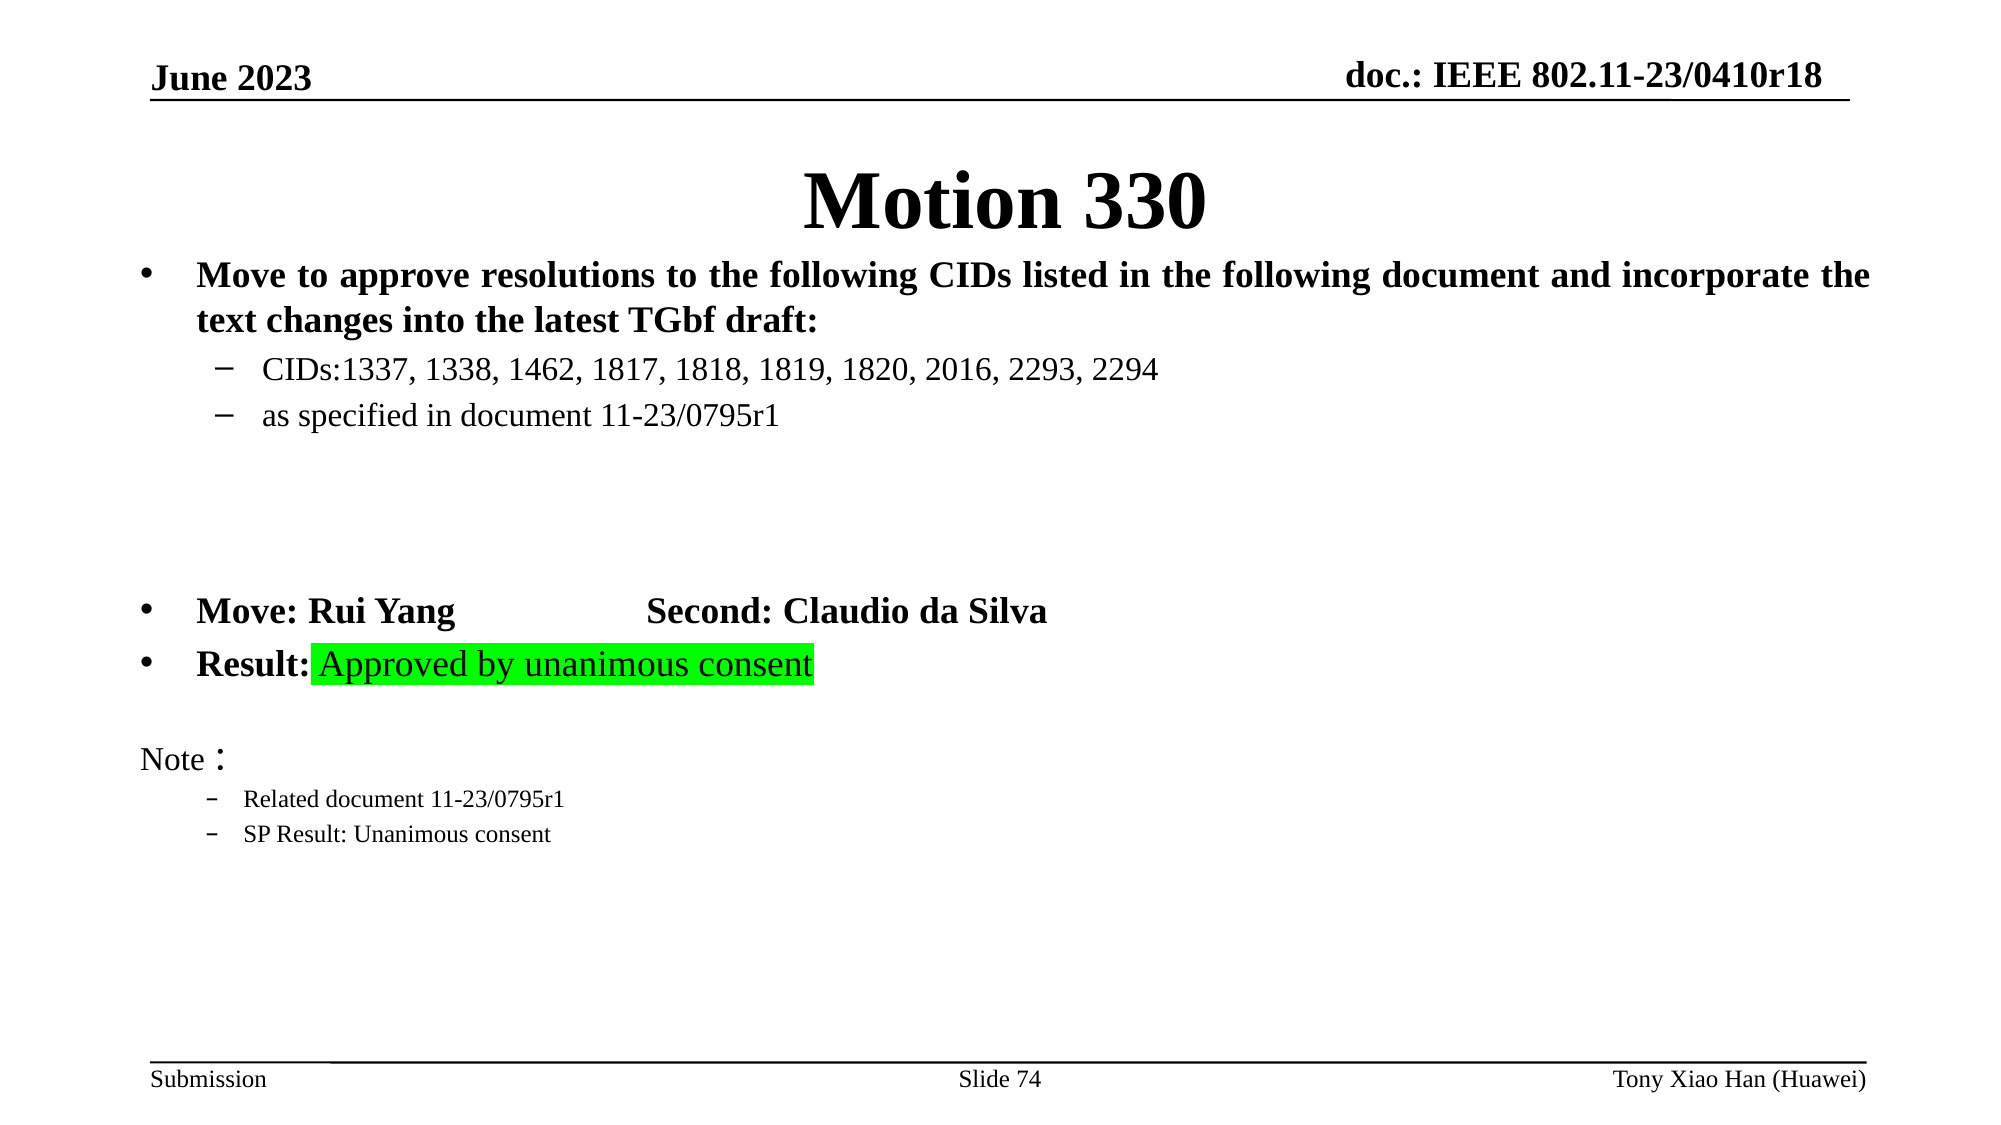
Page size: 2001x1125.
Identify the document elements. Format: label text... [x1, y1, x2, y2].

text_box Motion 330 [368, 137, 1644, 212]
text_box Move to approve resolutions to the following CIDs listed in the following document and incorporate the text changes into the latest TGbf draft: CIDs:1337, 1338, 1462, 1817, 1818, 1819, 1820, 2016, 2293, 2294 as specified in document 11-23/0795r1 Move: Rui Yang Second: Claudio da Silva Result: Approved by unanimous consent Note： Related document 11-23/0795r1 SP Result: Unanimous consent [125, 212, 1888, 900]
